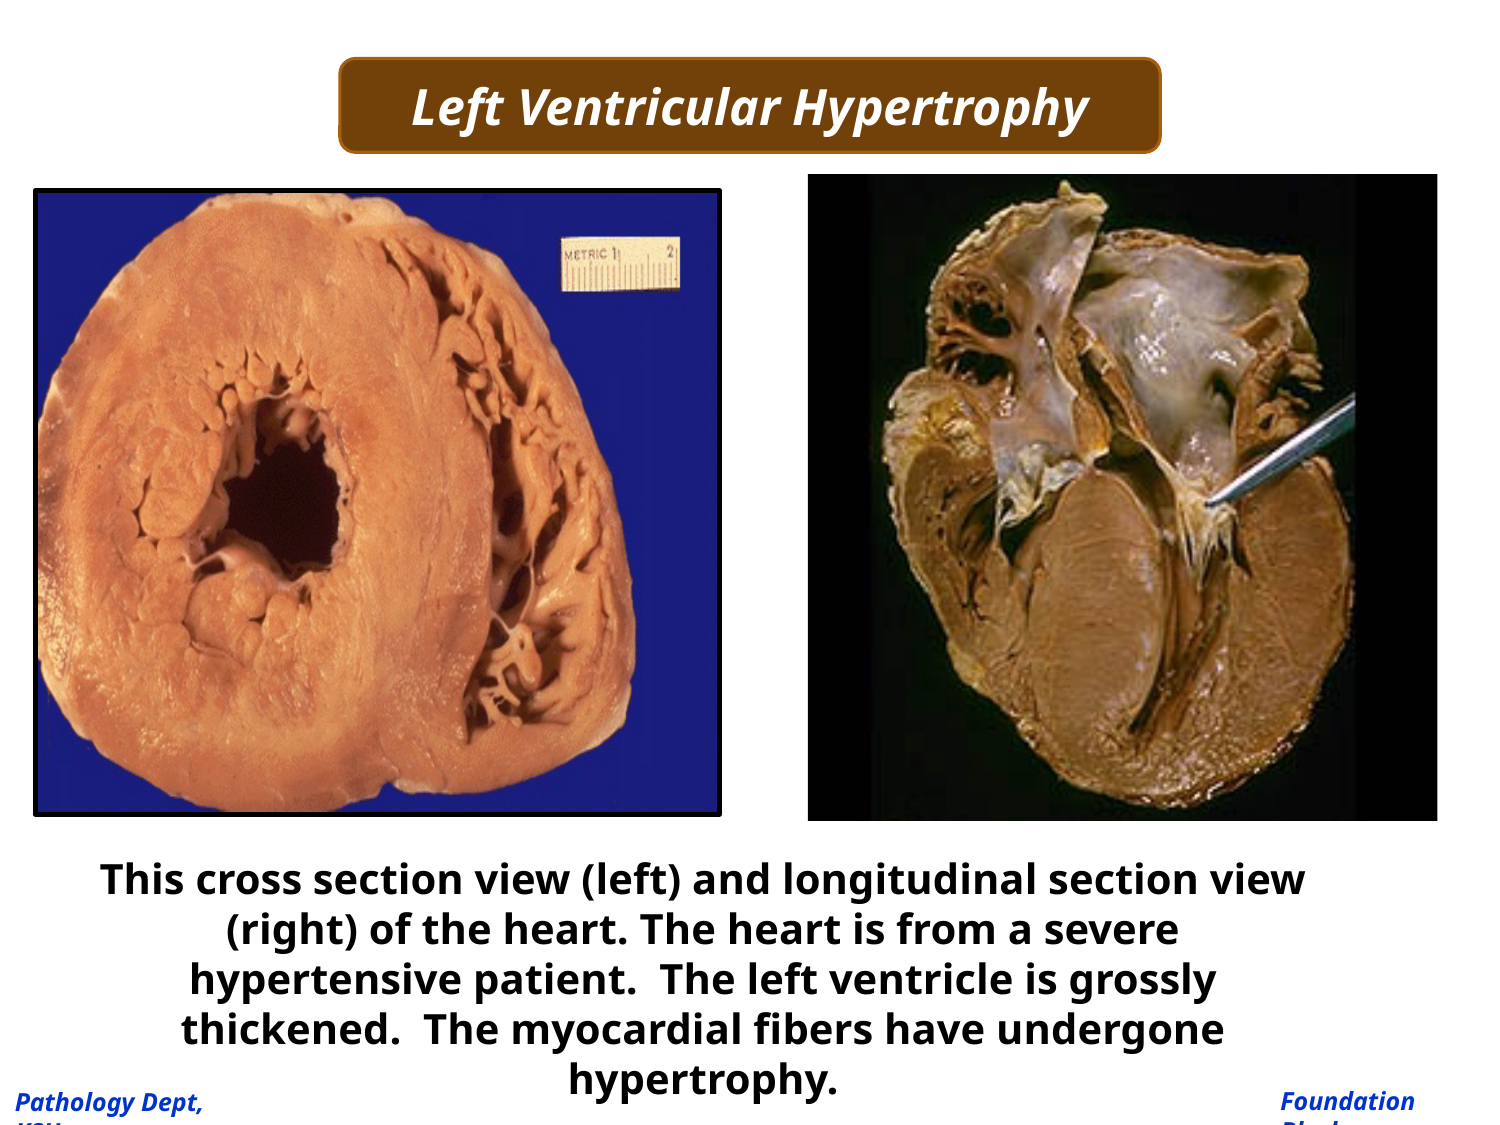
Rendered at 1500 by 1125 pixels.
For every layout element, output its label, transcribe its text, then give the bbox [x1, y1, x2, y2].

picture [807, 173, 1438, 821]
text_box Left Ventricular Hypertrophy [338, 56, 1162, 154]
picture [37, 192, 718, 813]
text_box This cross section view (left) and longitudinal section view (right) of the heart. The heart is from a severe hypertensive patient. The left ventricle is grossly thickened. The myocardial fibers have undergone hypertrophy. [70, 845, 1336, 1111]
text_box Pathology Dept, KSU [0, 1079, 258, 1125]
text_box Foundation Block [1265, 1078, 1500, 1125]
